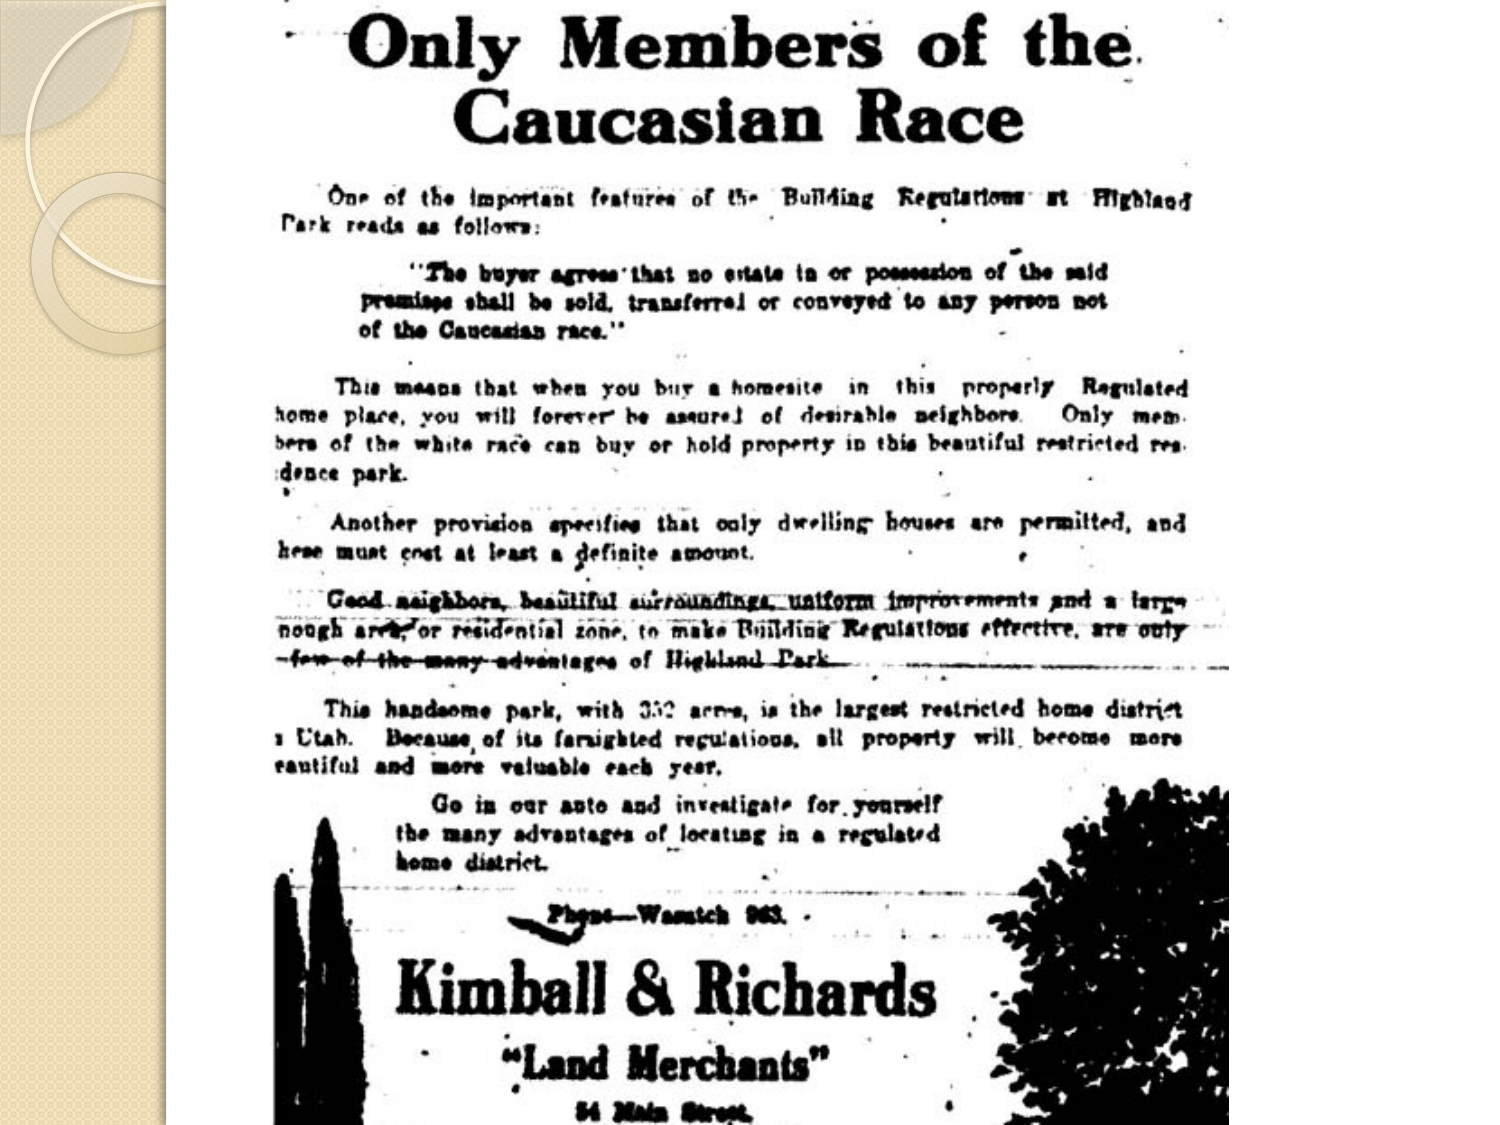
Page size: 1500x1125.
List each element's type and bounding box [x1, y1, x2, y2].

picture [270, 0, 1229, 1125]
